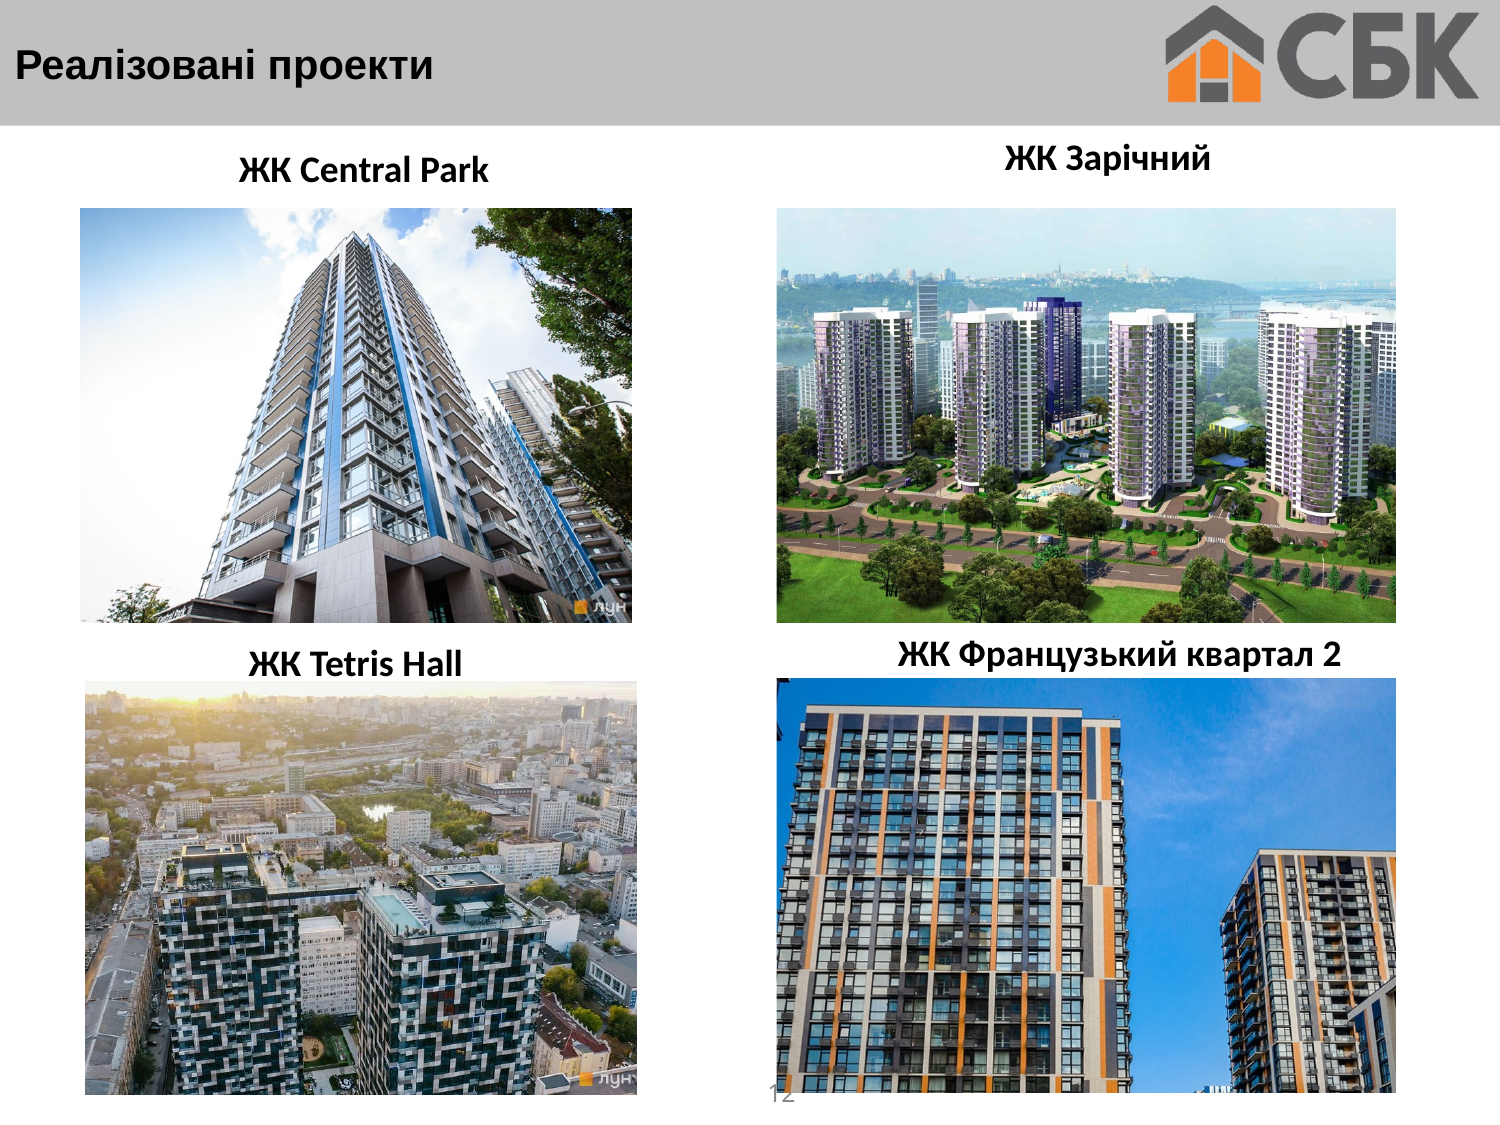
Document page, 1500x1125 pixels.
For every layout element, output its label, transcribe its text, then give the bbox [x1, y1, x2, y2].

text_box ЖК Tetris Hall [0, 631, 719, 692]
text_box ЖК Central Park [2, 137, 727, 197]
picture [84, 681, 637, 1096]
picture [80, 208, 632, 623]
text_box [1199, 0, 1500, 126]
picture [776, 678, 1396, 1093]
text_box ЖК Зарічний [746, 125, 1471, 186]
picture [776, 208, 1396, 623]
text_box 12 [671, 1065, 892, 1125]
picture [1161, 3, 1483, 114]
text_box Реалізовані проекти [0, 0, 1199, 126]
text_box ЖК Французький квартал 2 [758, 622, 1483, 682]
